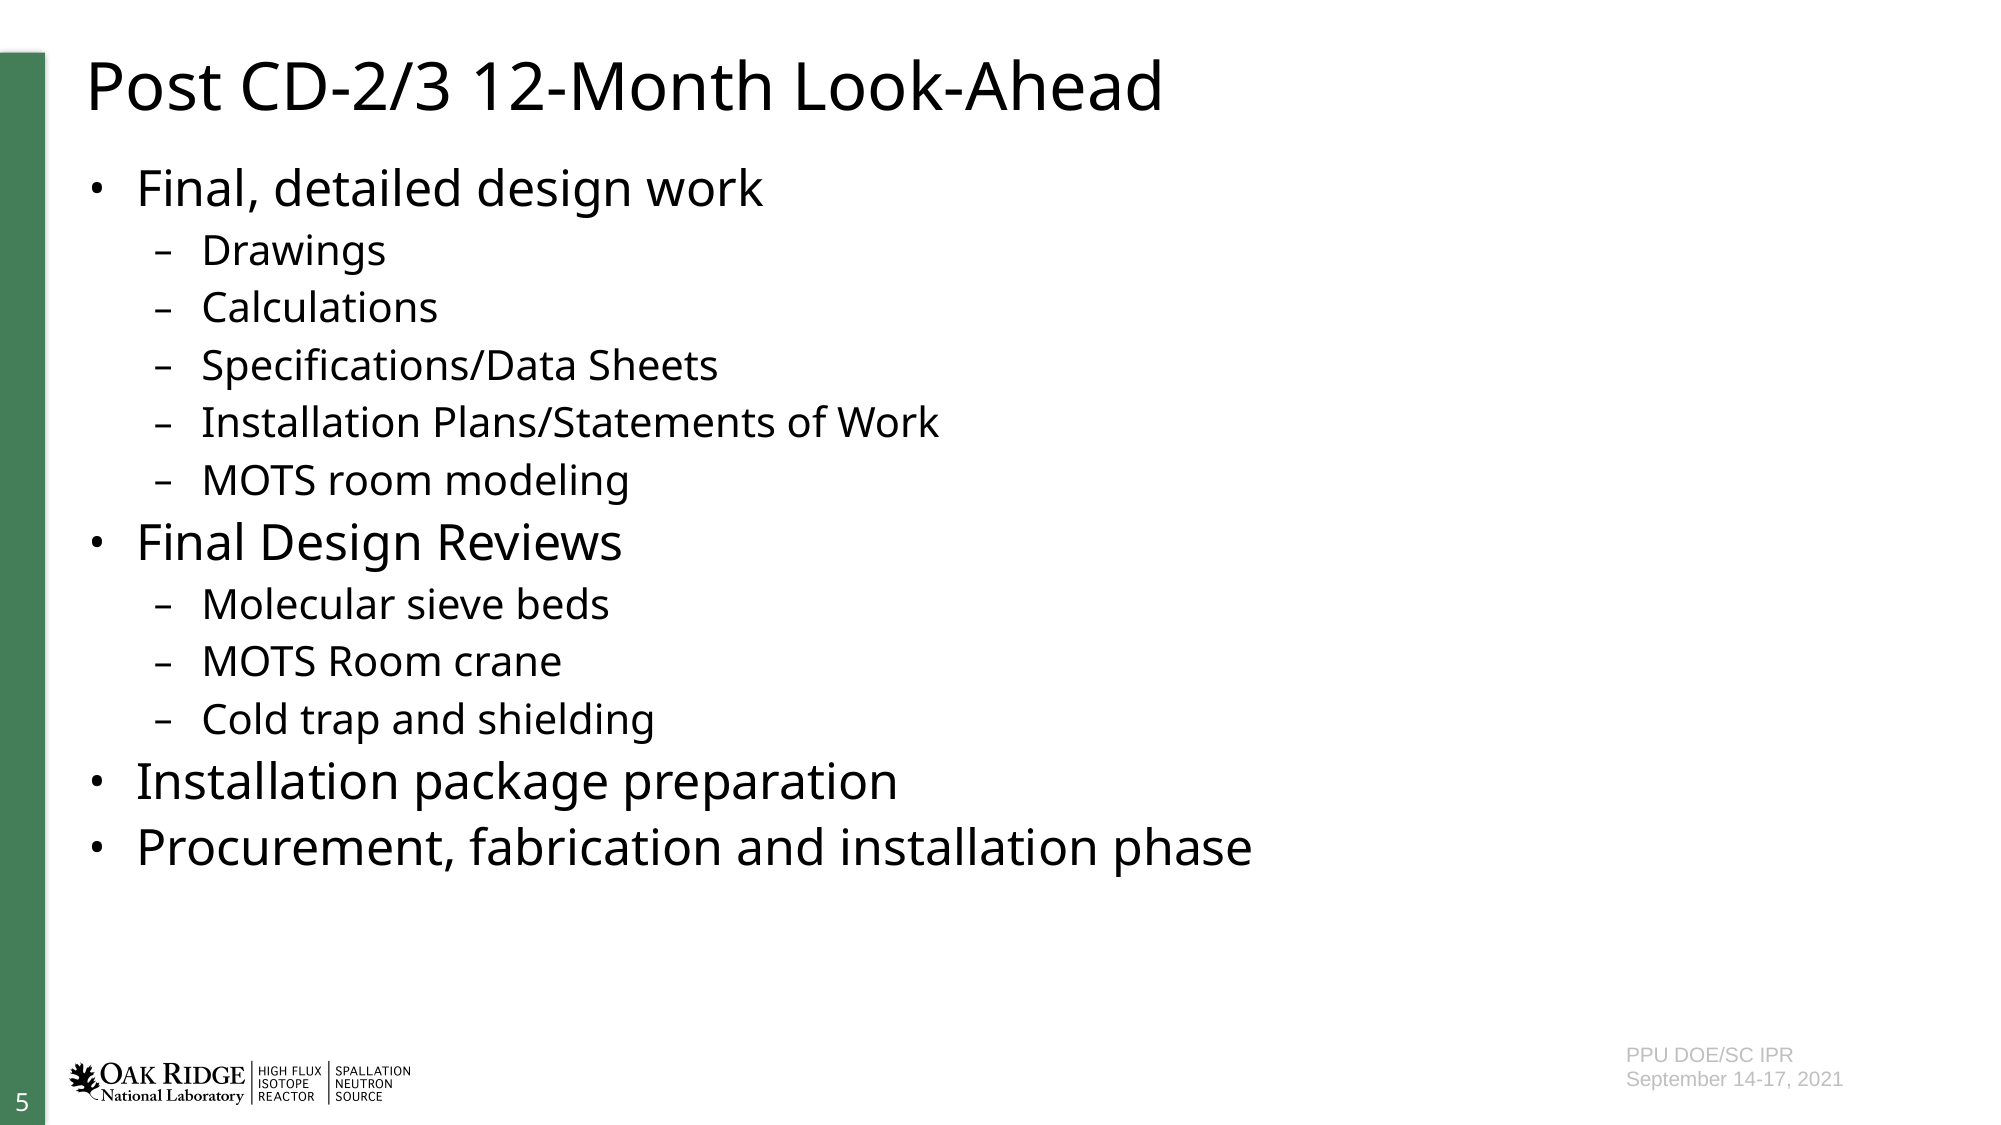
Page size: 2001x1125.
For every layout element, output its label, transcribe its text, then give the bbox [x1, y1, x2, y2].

picture [66, 1058, 413, 1108]
title Post CD-2/3 12-Month Look-Ahead [70, 44, 1946, 134]
list Final, detailed design work Drawings Calculations Specifications/Data Sheets Installation Plans/Statements of Work MOTS room modeling Final Design Reviews Molecular sieve beds MOTS Room crane Cold trap and shielding Installation package preparation Procurement, fabrication and installation phase [73, 155, 1949, 1035]
